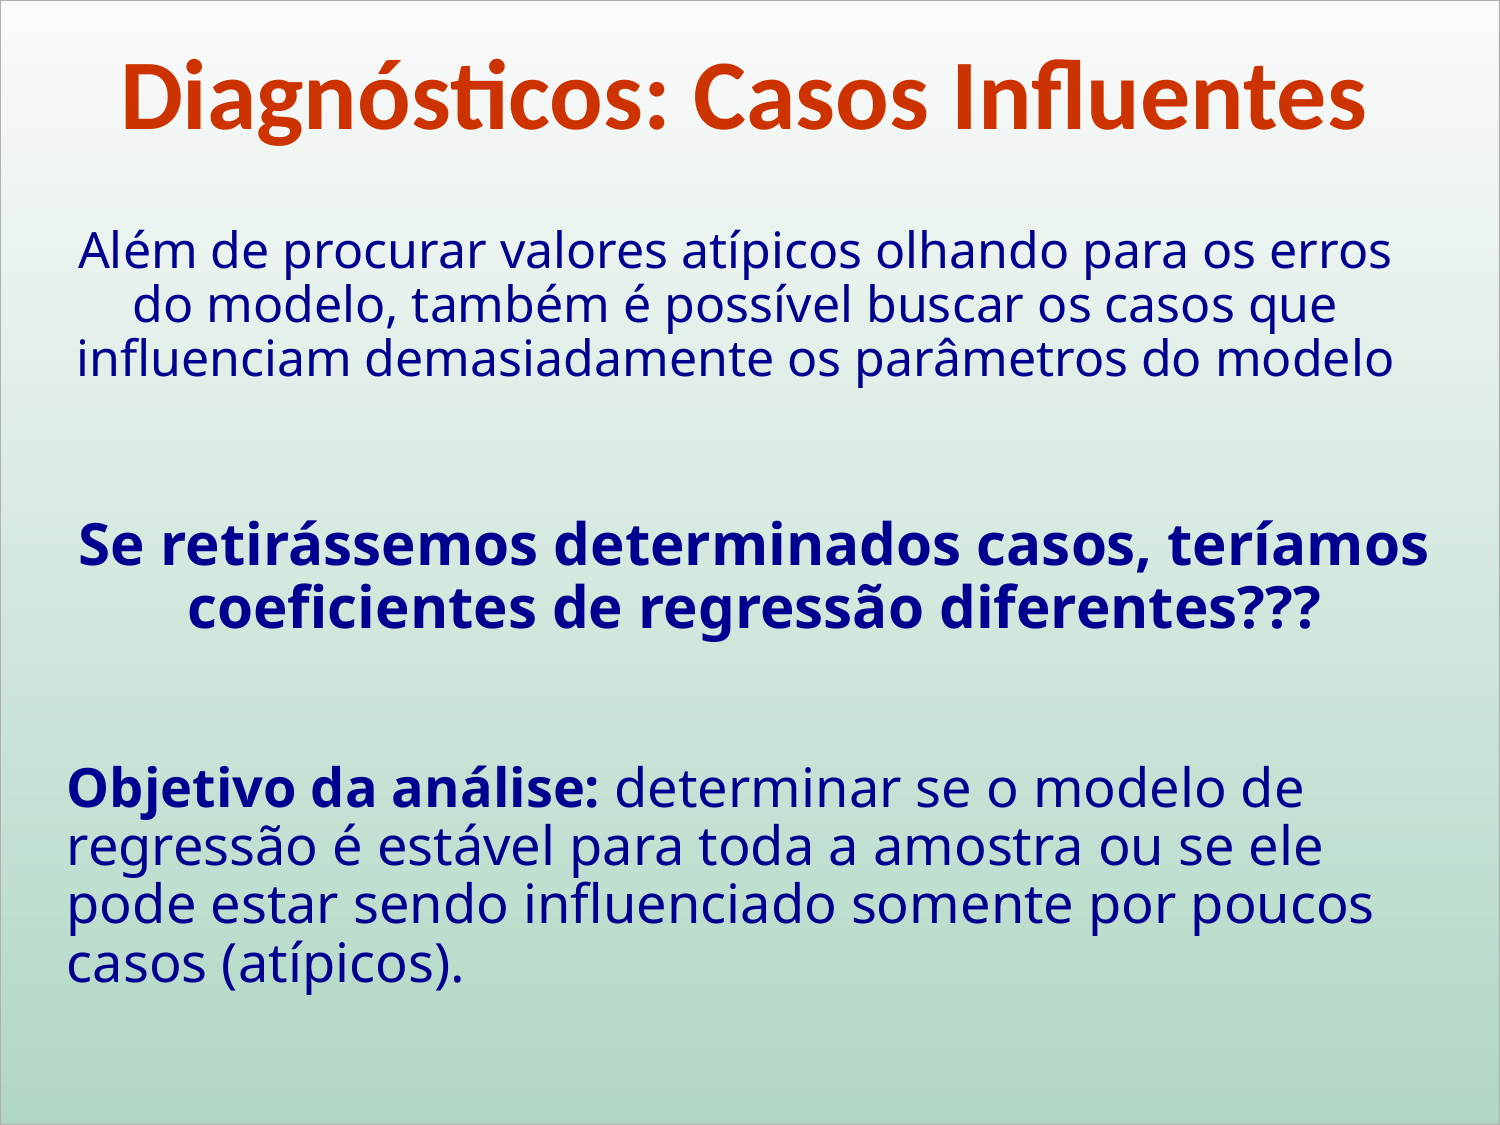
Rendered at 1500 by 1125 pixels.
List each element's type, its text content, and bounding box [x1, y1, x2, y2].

text_box Se retirássemos determinados casos, teríamos coeficientes de regressão diferentes??? Objetivo da análise: determinar se o modelo de regressão é estável para toda a amostra ou se ele pode estar sendo influenciado somente por poucos casos (atípicos). [52, 507, 1457, 1002]
text_box Diagnósticos: Casos Influentes [48, 22, 1441, 157]
text_box Além de procurar valores atípicos olhando para os erros do modelo, também é possível buscar os casos que influenciam demasiadamente os parâmetros do modelo [49, 217, 1422, 395]
